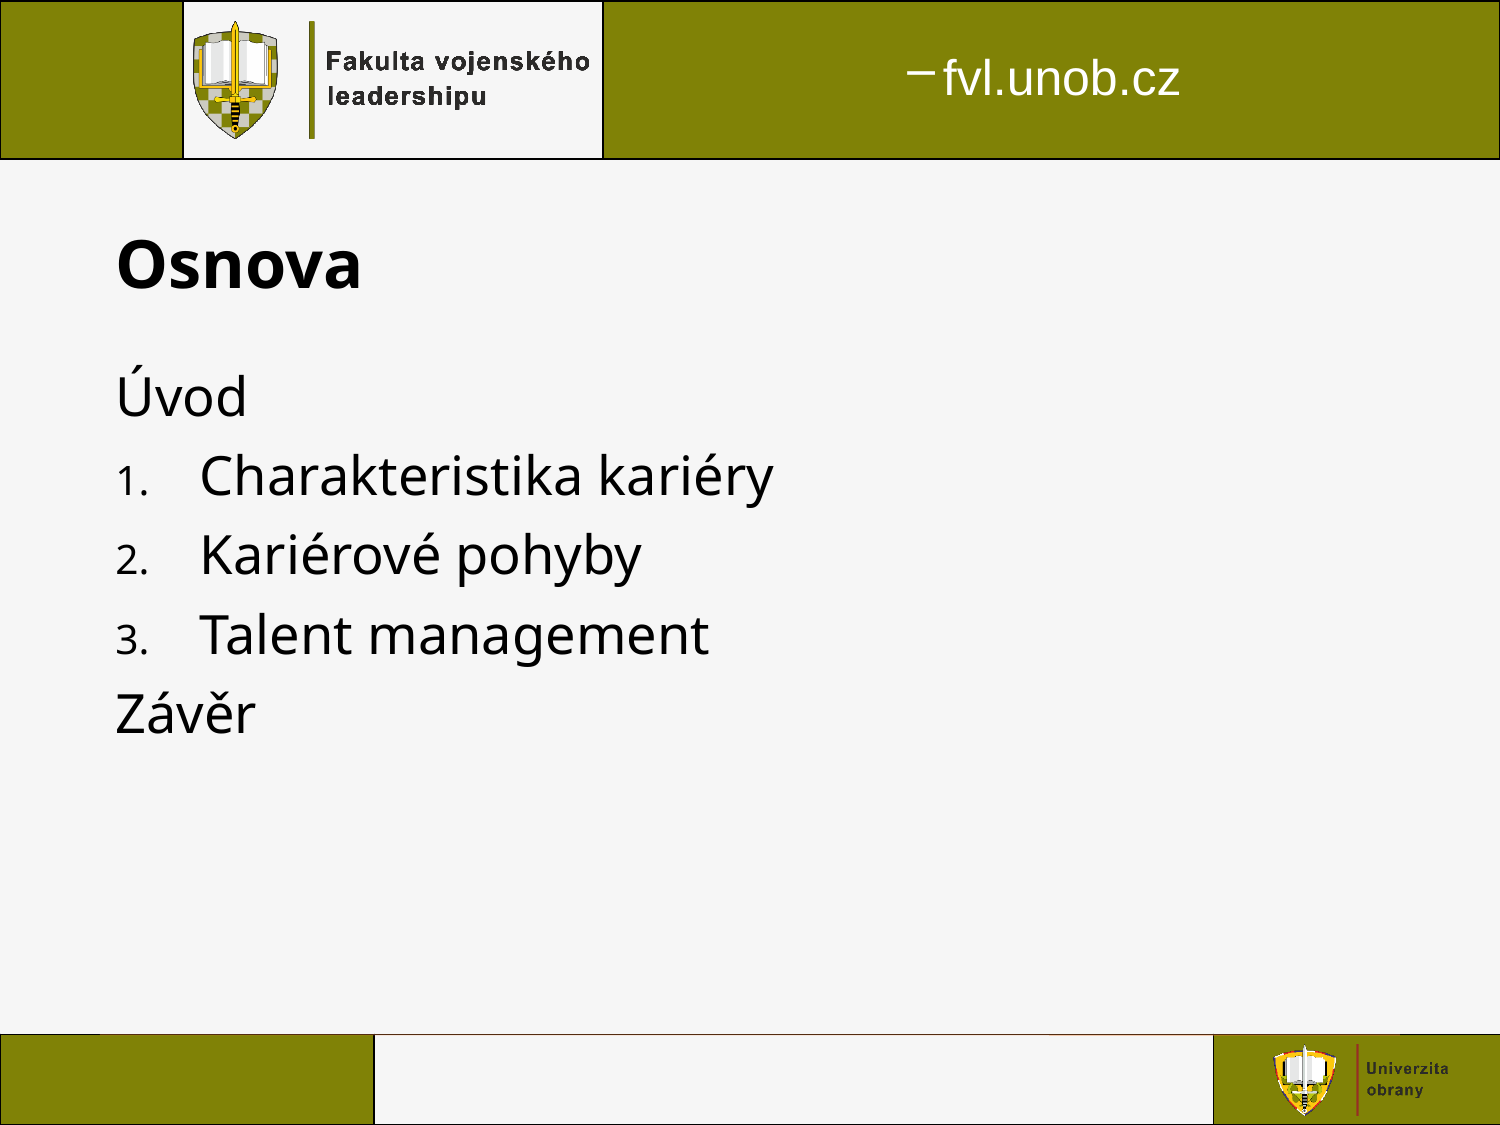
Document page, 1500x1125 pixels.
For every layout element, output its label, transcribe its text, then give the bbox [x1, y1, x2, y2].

picture [1273, 1044, 1448, 1116]
title Osnova [100, 208, 1413, 325]
list Úvod Charakteristika kariéry Kariérové pohyby Talent management Závěr [100, 361, 1388, 894]
picture [193, 21, 589, 139]
